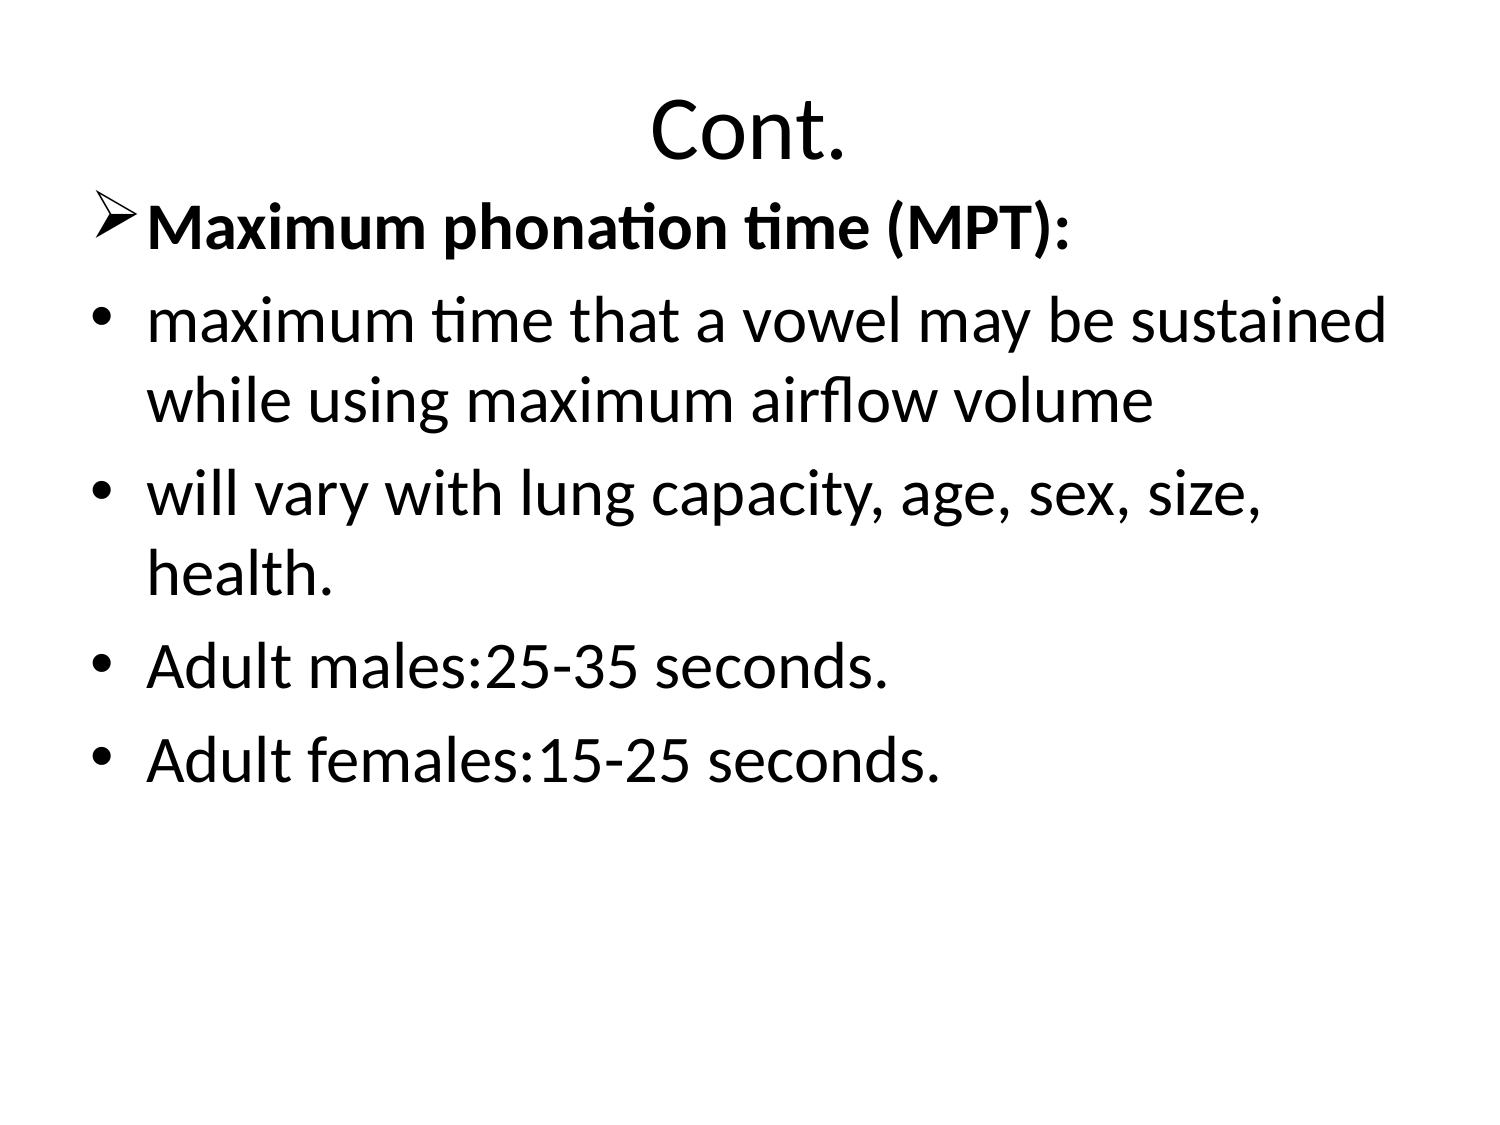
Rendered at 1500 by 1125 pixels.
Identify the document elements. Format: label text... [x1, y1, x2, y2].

list Maximum phonation time (MPT): maximum time that a vowel may be sustained while using maximum airflow volume will vary with lung capacity, age, sex, size, health. Adult males:25-35 seconds. Adult females:15-25 seconds. [75, 174, 1425, 1125]
title Cont. [75, 45, 1425, 174]
